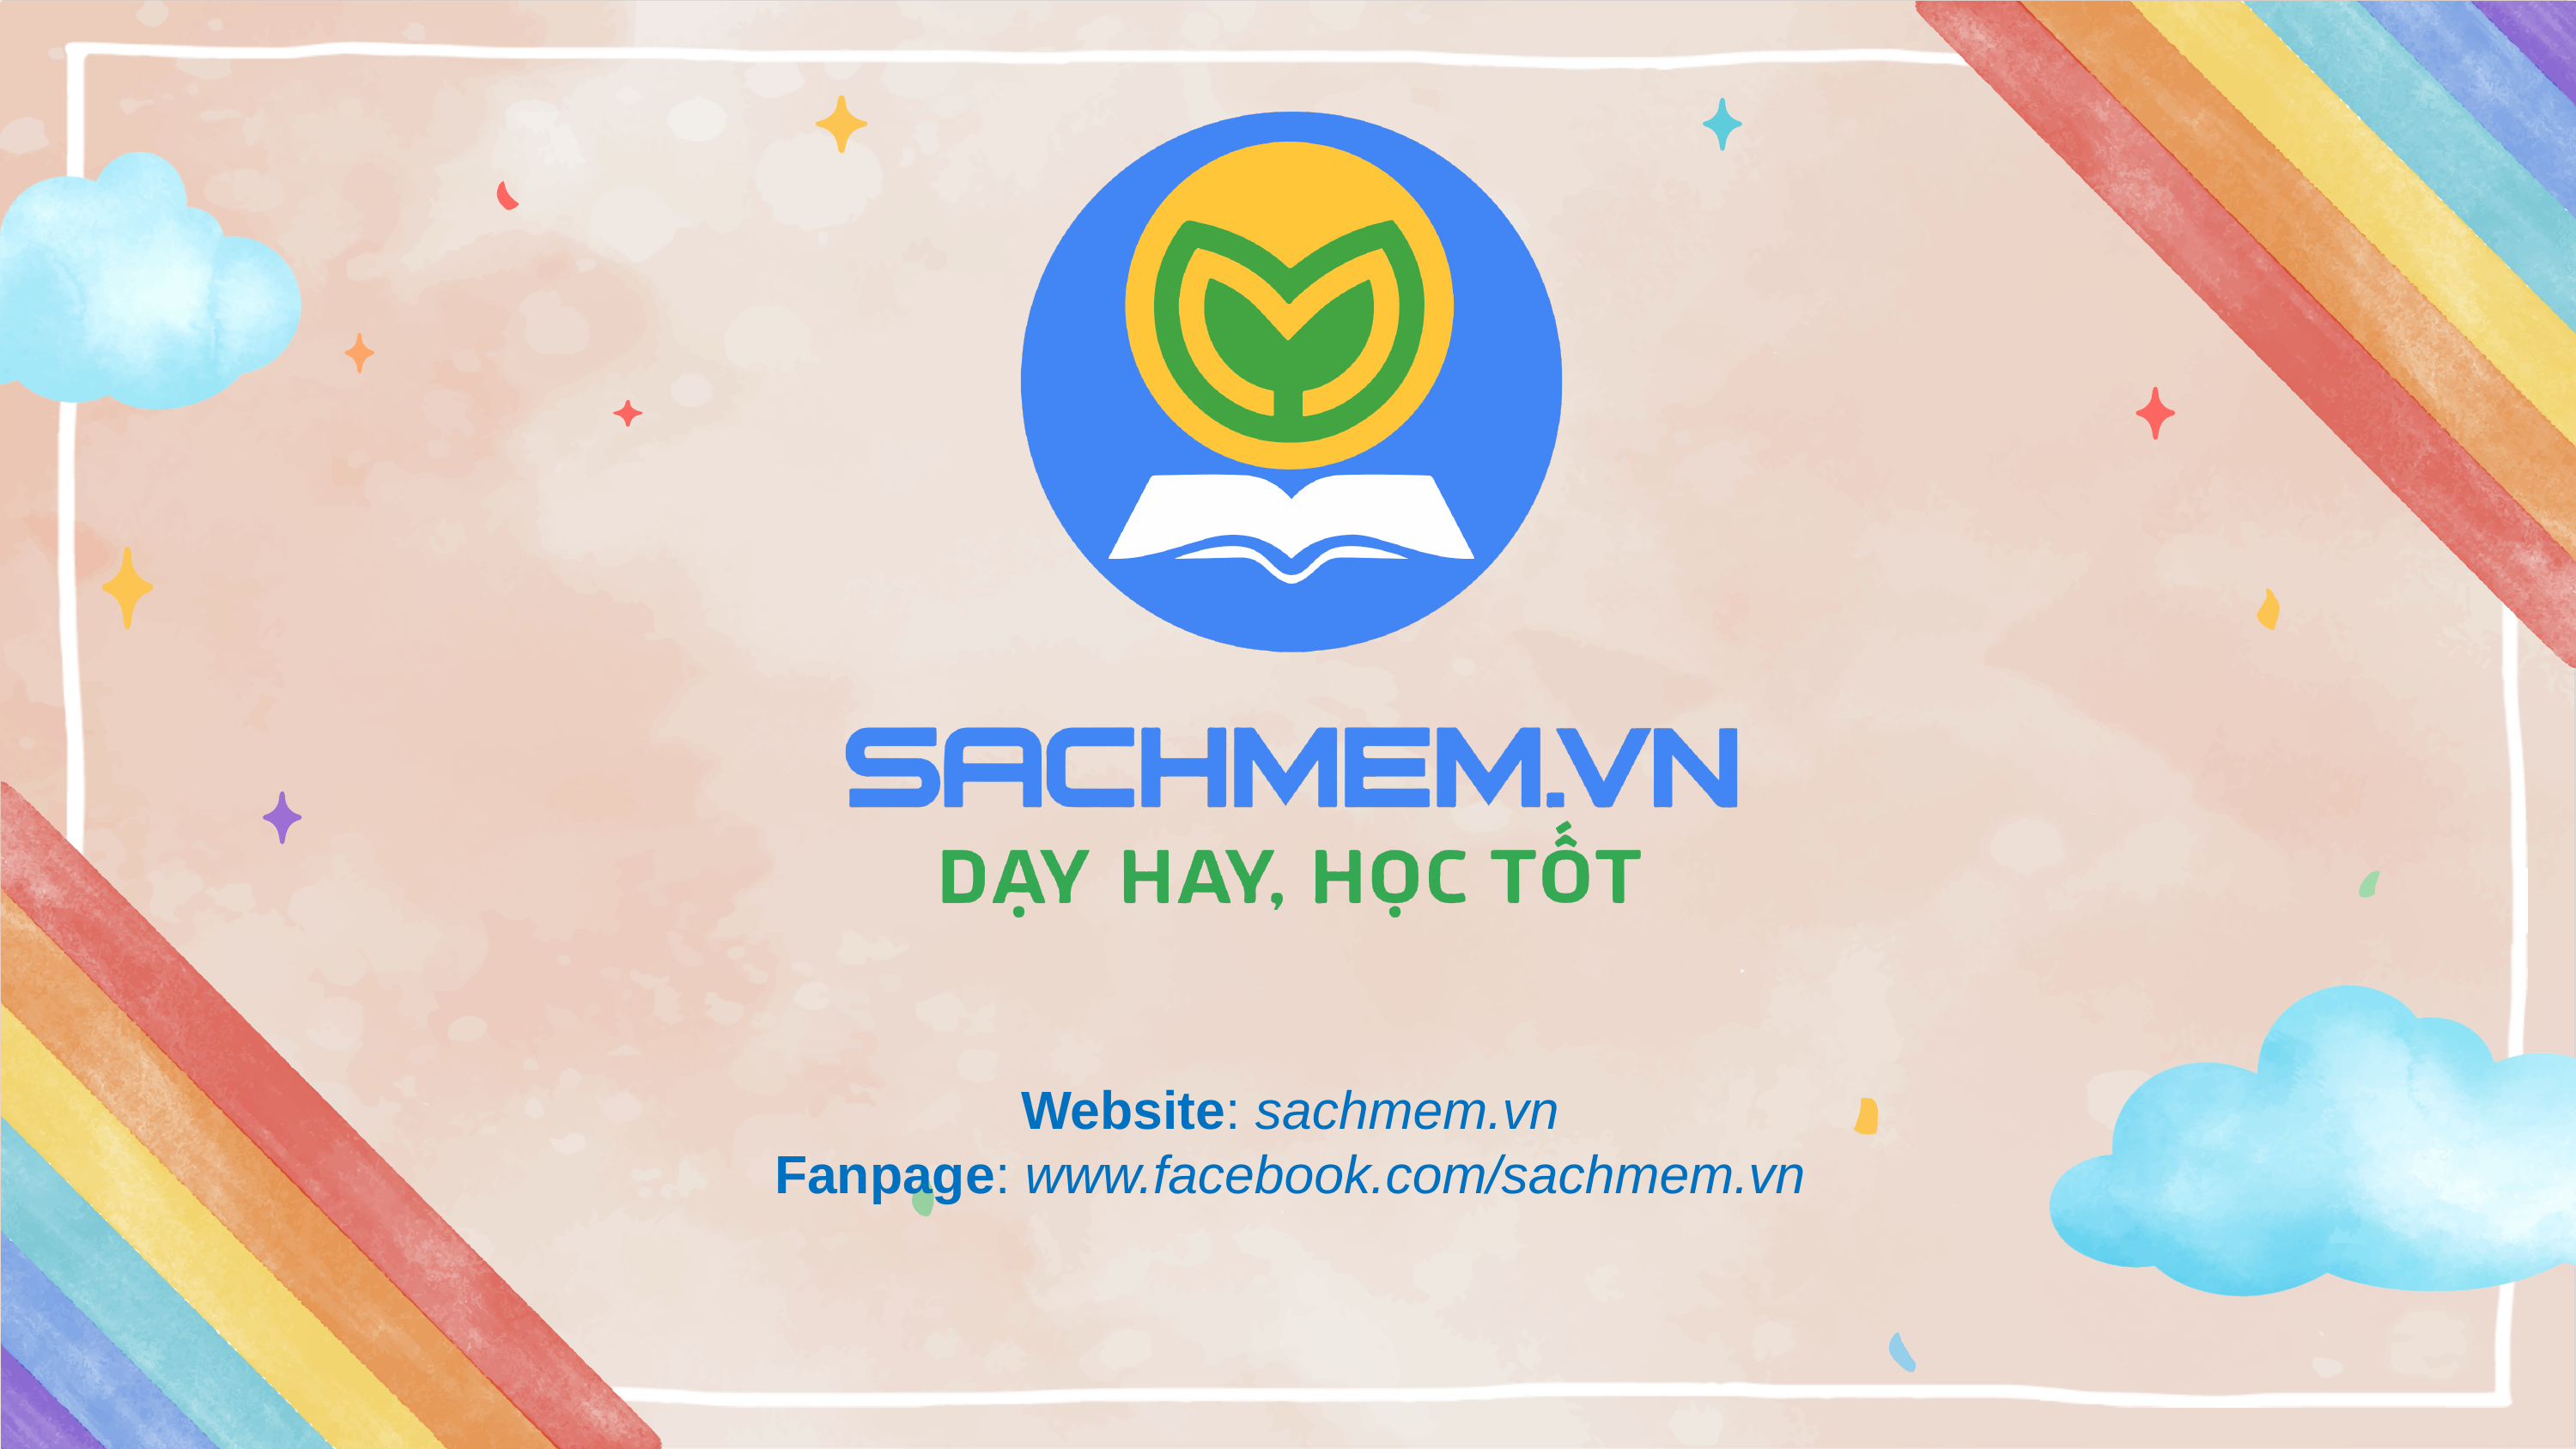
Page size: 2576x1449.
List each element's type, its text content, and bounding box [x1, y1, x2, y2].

picture [0, 0, 2576, 1449]
text_box Website: sachmem.vn Fanpage: www.facebook.com/sachmem.vn [665, 1069, 1916, 1211]
